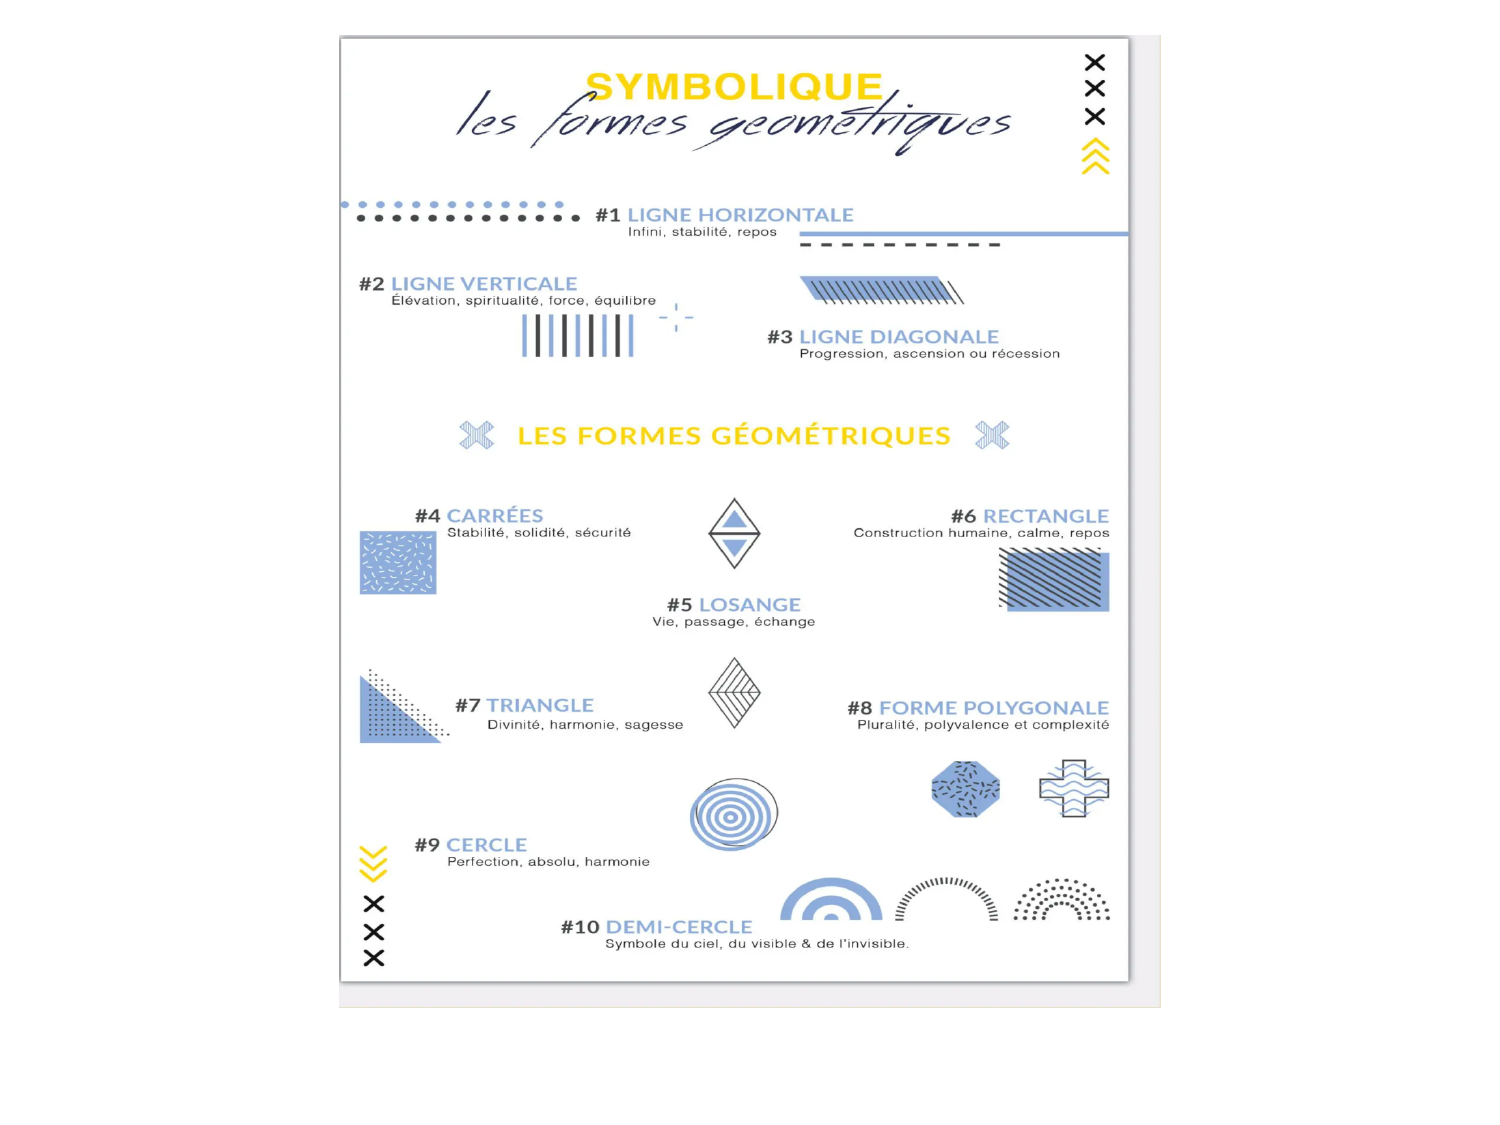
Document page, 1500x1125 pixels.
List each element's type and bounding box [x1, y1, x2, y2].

list [339, 34, 1161, 1008]
